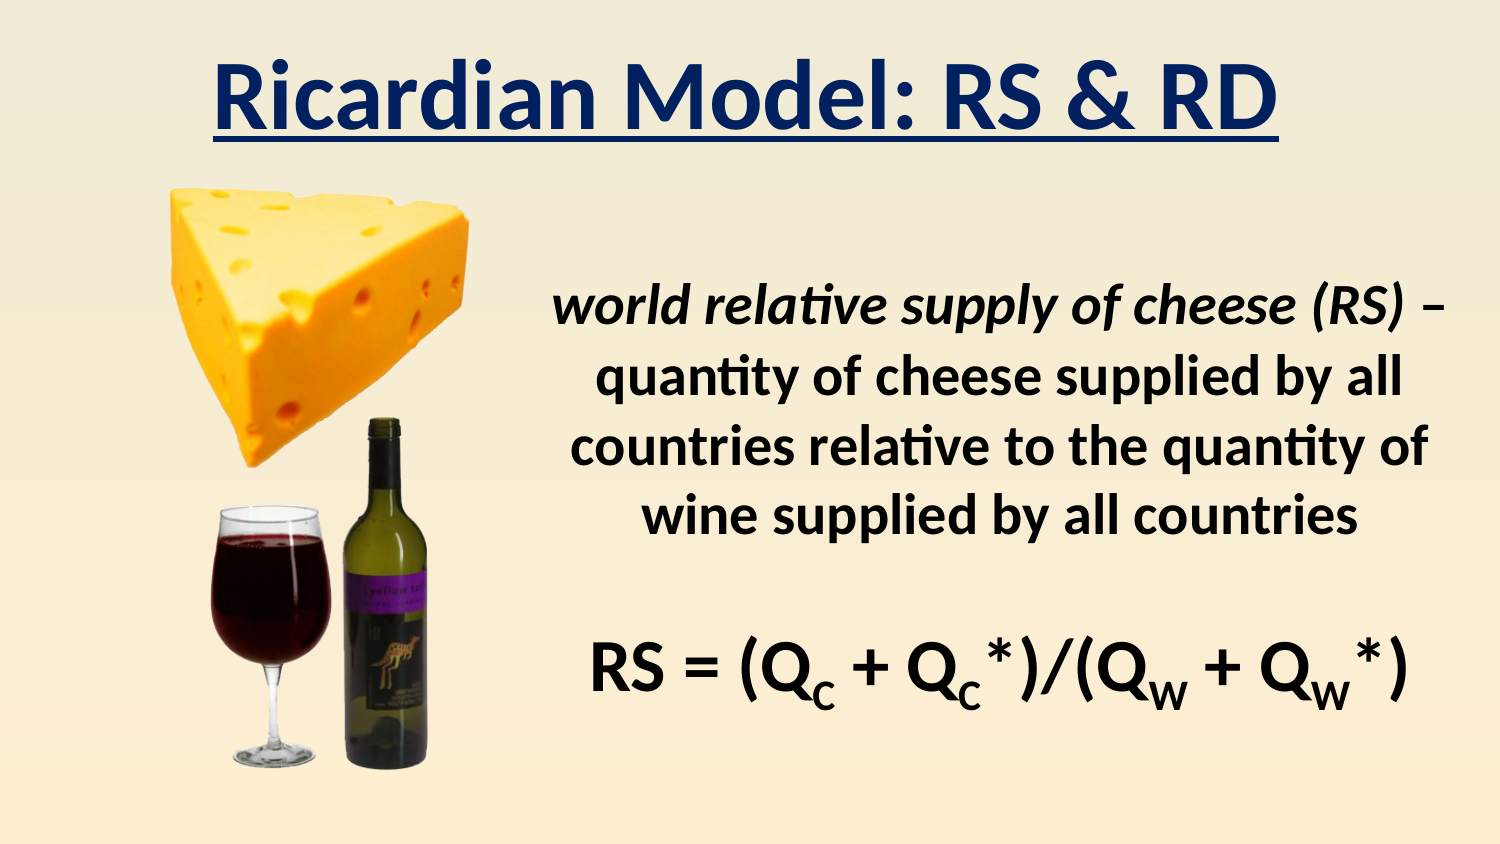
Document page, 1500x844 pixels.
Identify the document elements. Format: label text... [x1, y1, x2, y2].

picture [149, 171, 476, 785]
text_box world relative supply of cheese (RS) – quantity of cheese supplied by all countries relative to the quantity of wine supplied by all countries RS = (QC + QC*)/(QW + QW*) [500, 259, 1500, 727]
text_box Ricardian Model: RS & RD [197, 21, 1294, 157]
